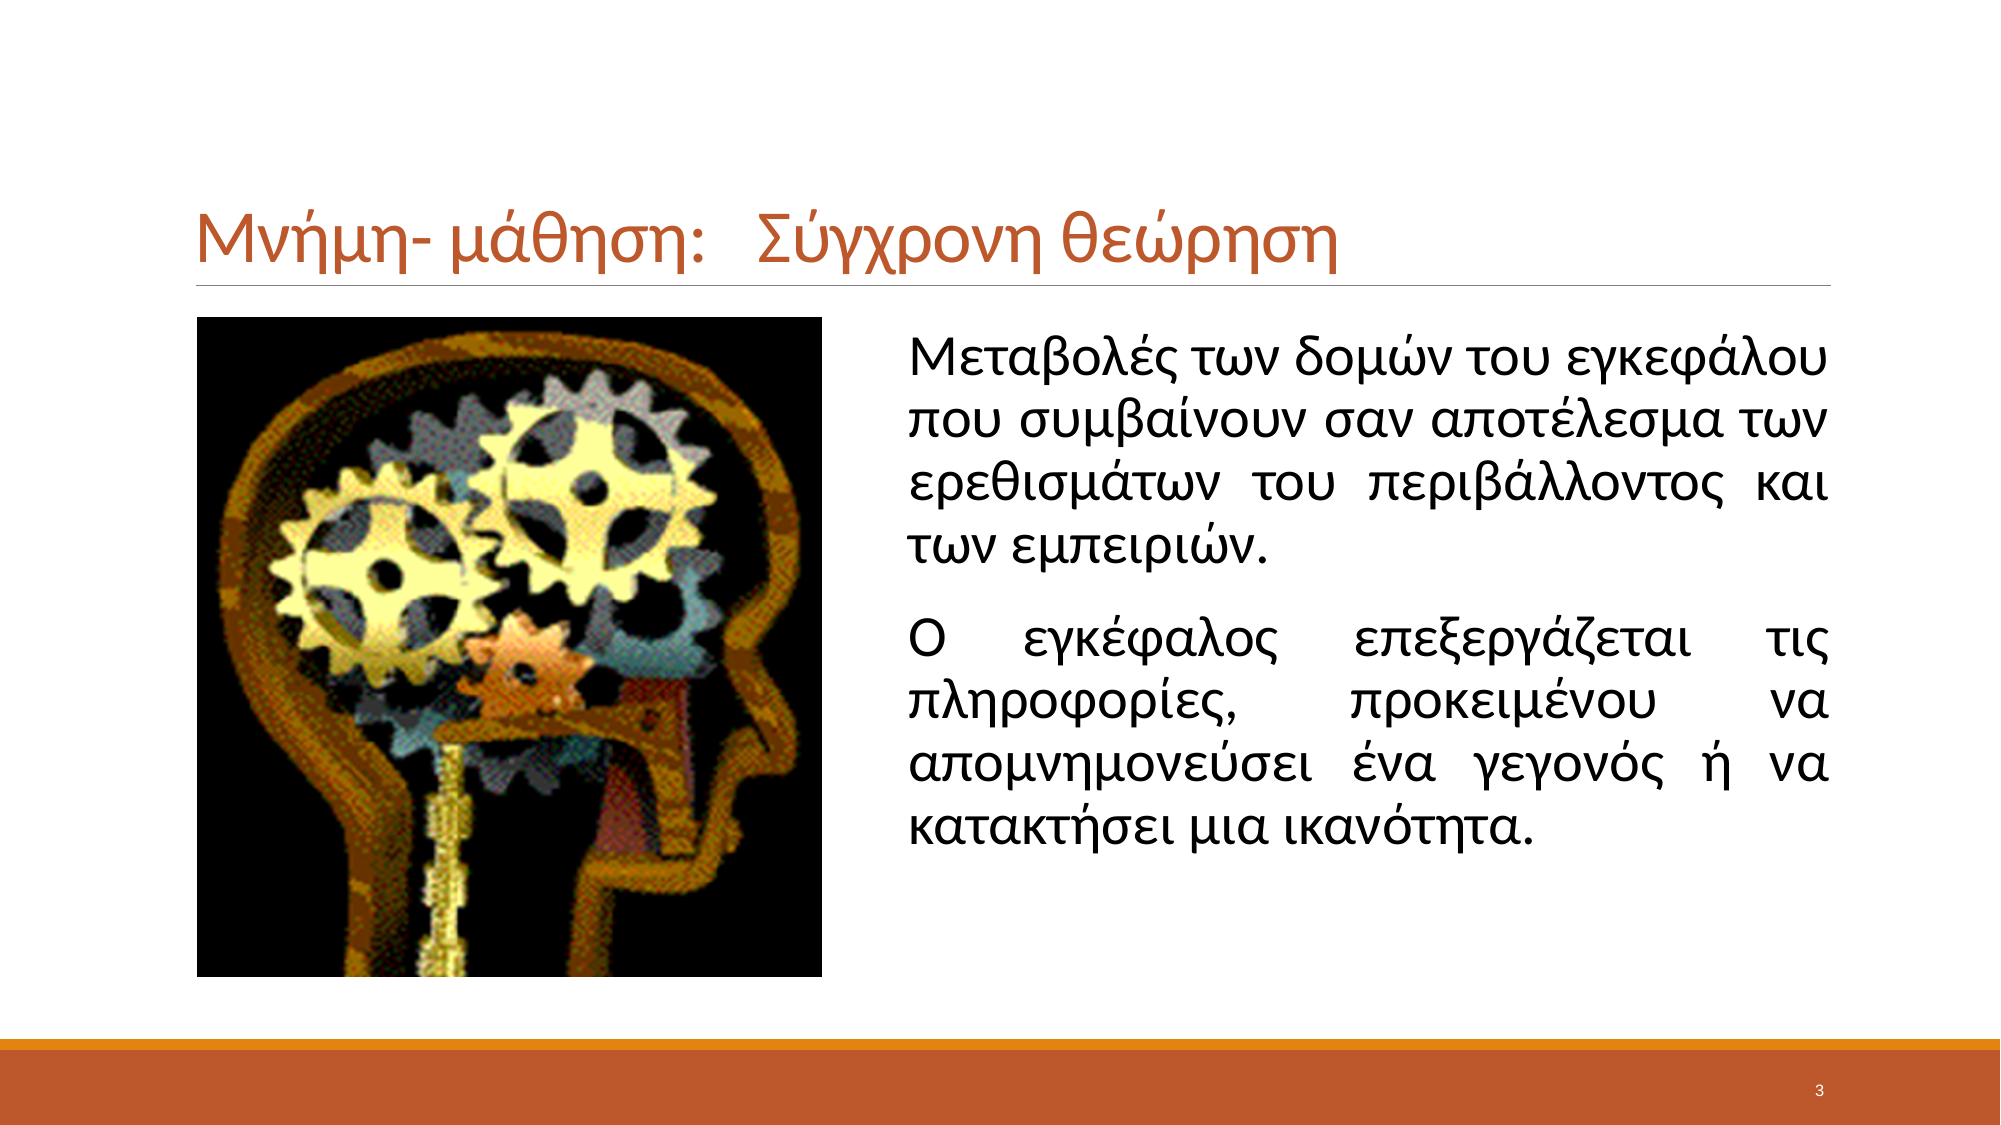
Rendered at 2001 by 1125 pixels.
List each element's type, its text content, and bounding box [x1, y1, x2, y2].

slide_number 3 [1623, 1059, 1840, 1120]
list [197, 316, 822, 978]
list Μεταβολές των δομών του εγκεφάλου που συμβαίνουν σαν αποτέλεσμα των ερεθισμάτων του περιβάλλοντος και των εμπειριών. Ο εγκέφαλος επεξεργάζεται τις πληροφορίες, προκειμένου να απομνημονεύσει ένα γεγονός ή να κατακτήσει μια ικανότητα. [908, 317, 1830, 1060]
title Μνήμη- μάθηση: Σύγχρονη θεώρηση [179, 47, 1830, 285]
